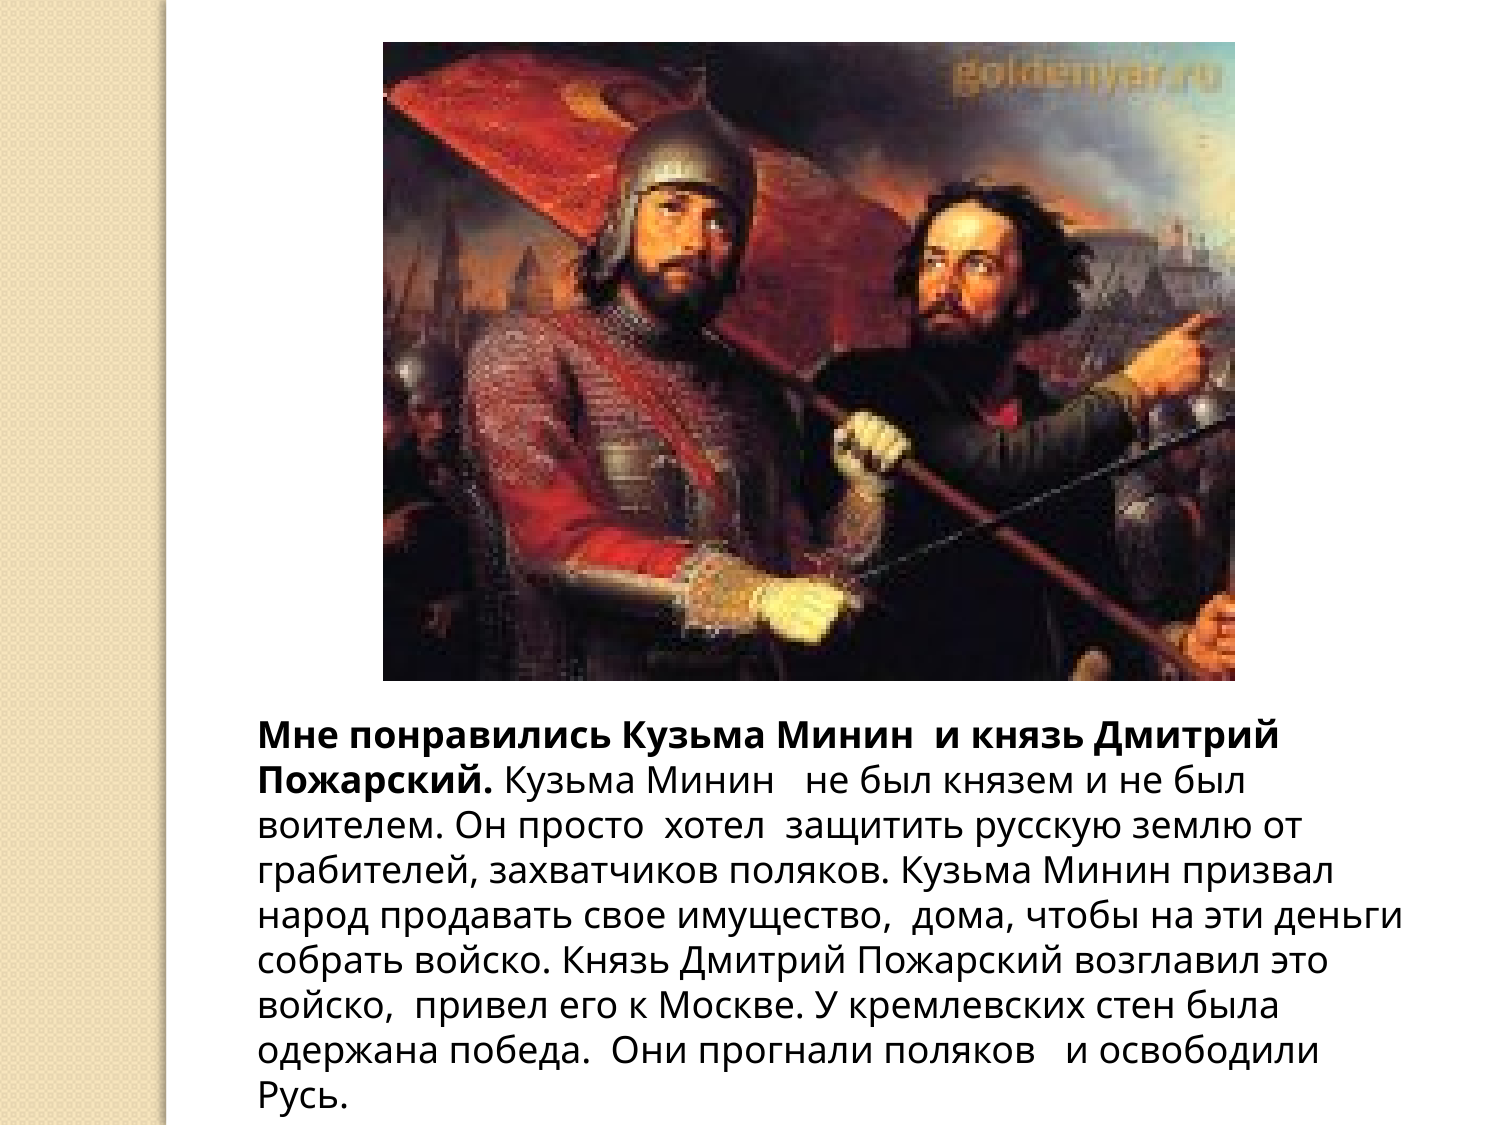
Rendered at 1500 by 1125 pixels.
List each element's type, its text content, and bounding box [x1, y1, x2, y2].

text_box Мне понравились Кузьма Минин и князь Дмитрий Пожарский. Кузьма Минин не был князем и не был воителем. Он просто хотел защитить русскую землю от грабителей, захватчиков поляков. Кузьма Минин призвал народ продавать свое имущество, дома, чтобы на эти деньги собрать войско. Князь Дмитрий Пожарский возглавил это войско, привел его к Москве. У кремлевских стен была одержана победа. Они прогнали поляков и освободили Русь. Черневич Юля и ее мама [242, 704, 1435, 1125]
picture [383, 42, 1235, 681]
